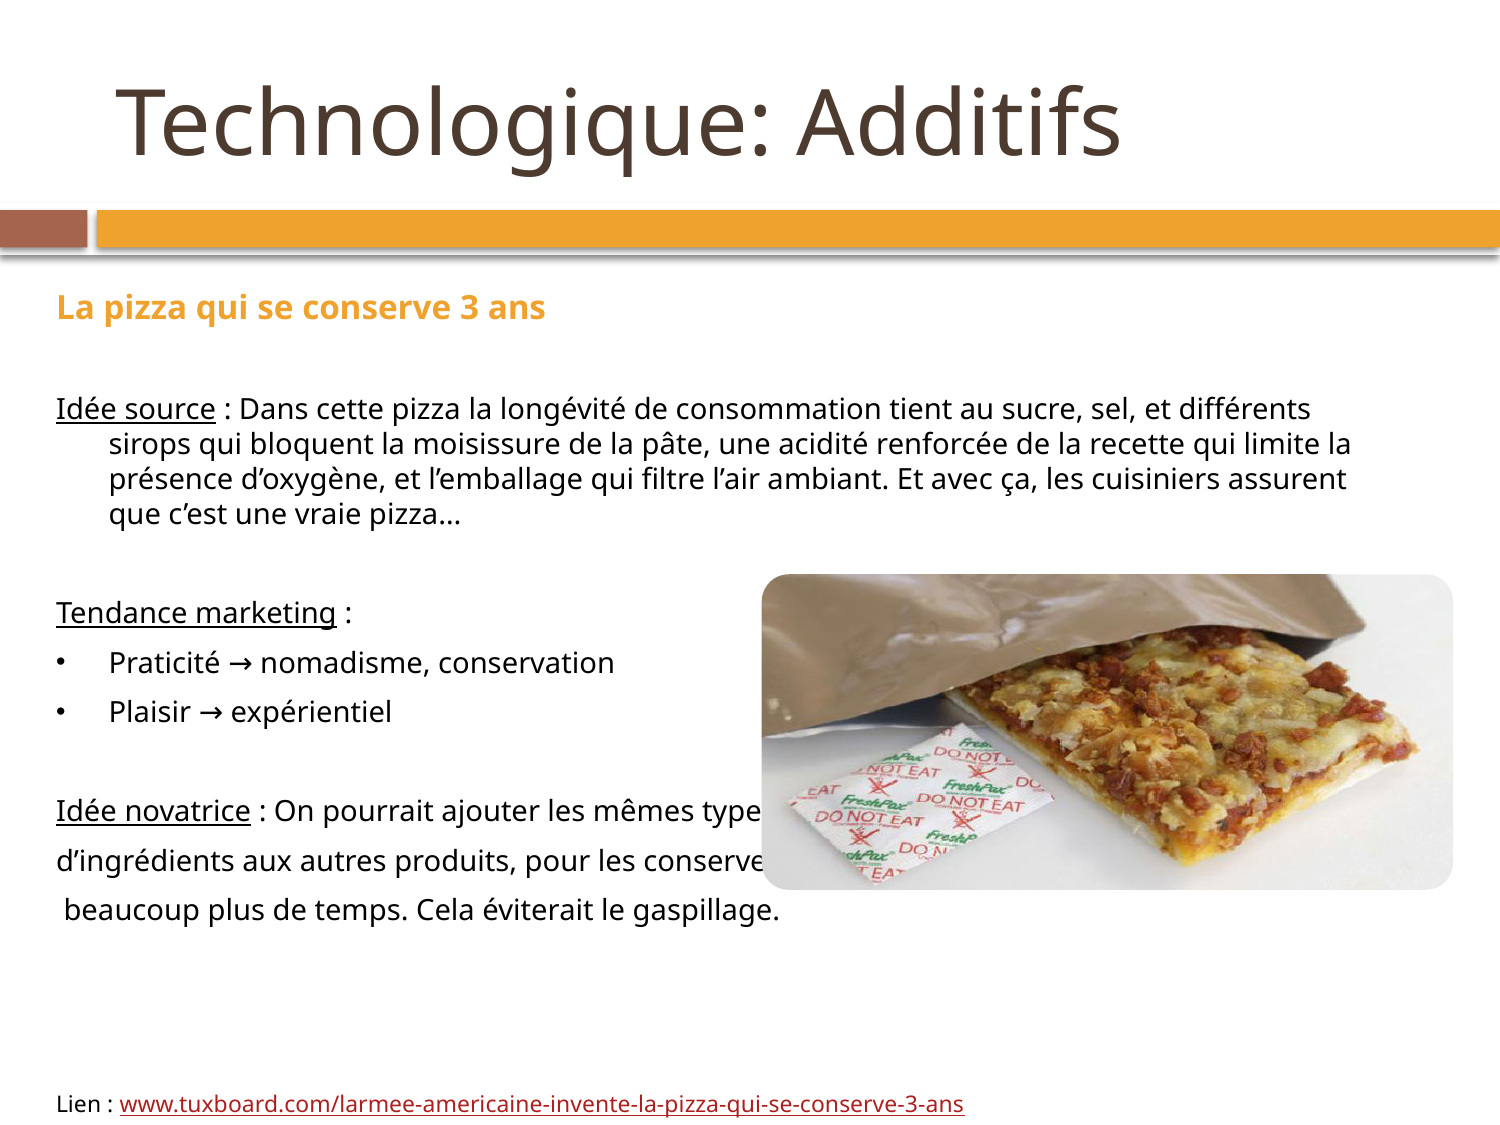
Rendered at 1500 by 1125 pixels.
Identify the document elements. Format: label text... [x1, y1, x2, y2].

list La pizza qui se conserve 3 ans Idée source : Dans cette pizza la longévité de consommation tient au sucre, sel, et différents sirops qui bloquent la moisissure de la pâte, une acidité renforcée de la recette qui limite la présence d’oxygène, et l’emballage qui filtre l’air ambiant. Et avec ça, les cuisiniers assurent que c’est une vraie pizza… Tendance marketing : Praticité → nomadisme, conservation Plaisir → expérientiel Idée novatrice : On pourrait ajouter les mêmes types d’ingrédients aux autres produits, pour les conserver beaucoup plus de temps. Cela éviterait le gaspillage. Lien : www.tuxboard.com/larmee-americaine-invente-la-pizza-qui-se-conserve-3-ans [41, 278, 1379, 1017]
title Technologique: Additifs [100, 37, 1438, 200]
picture [761, 573, 1454, 891]
